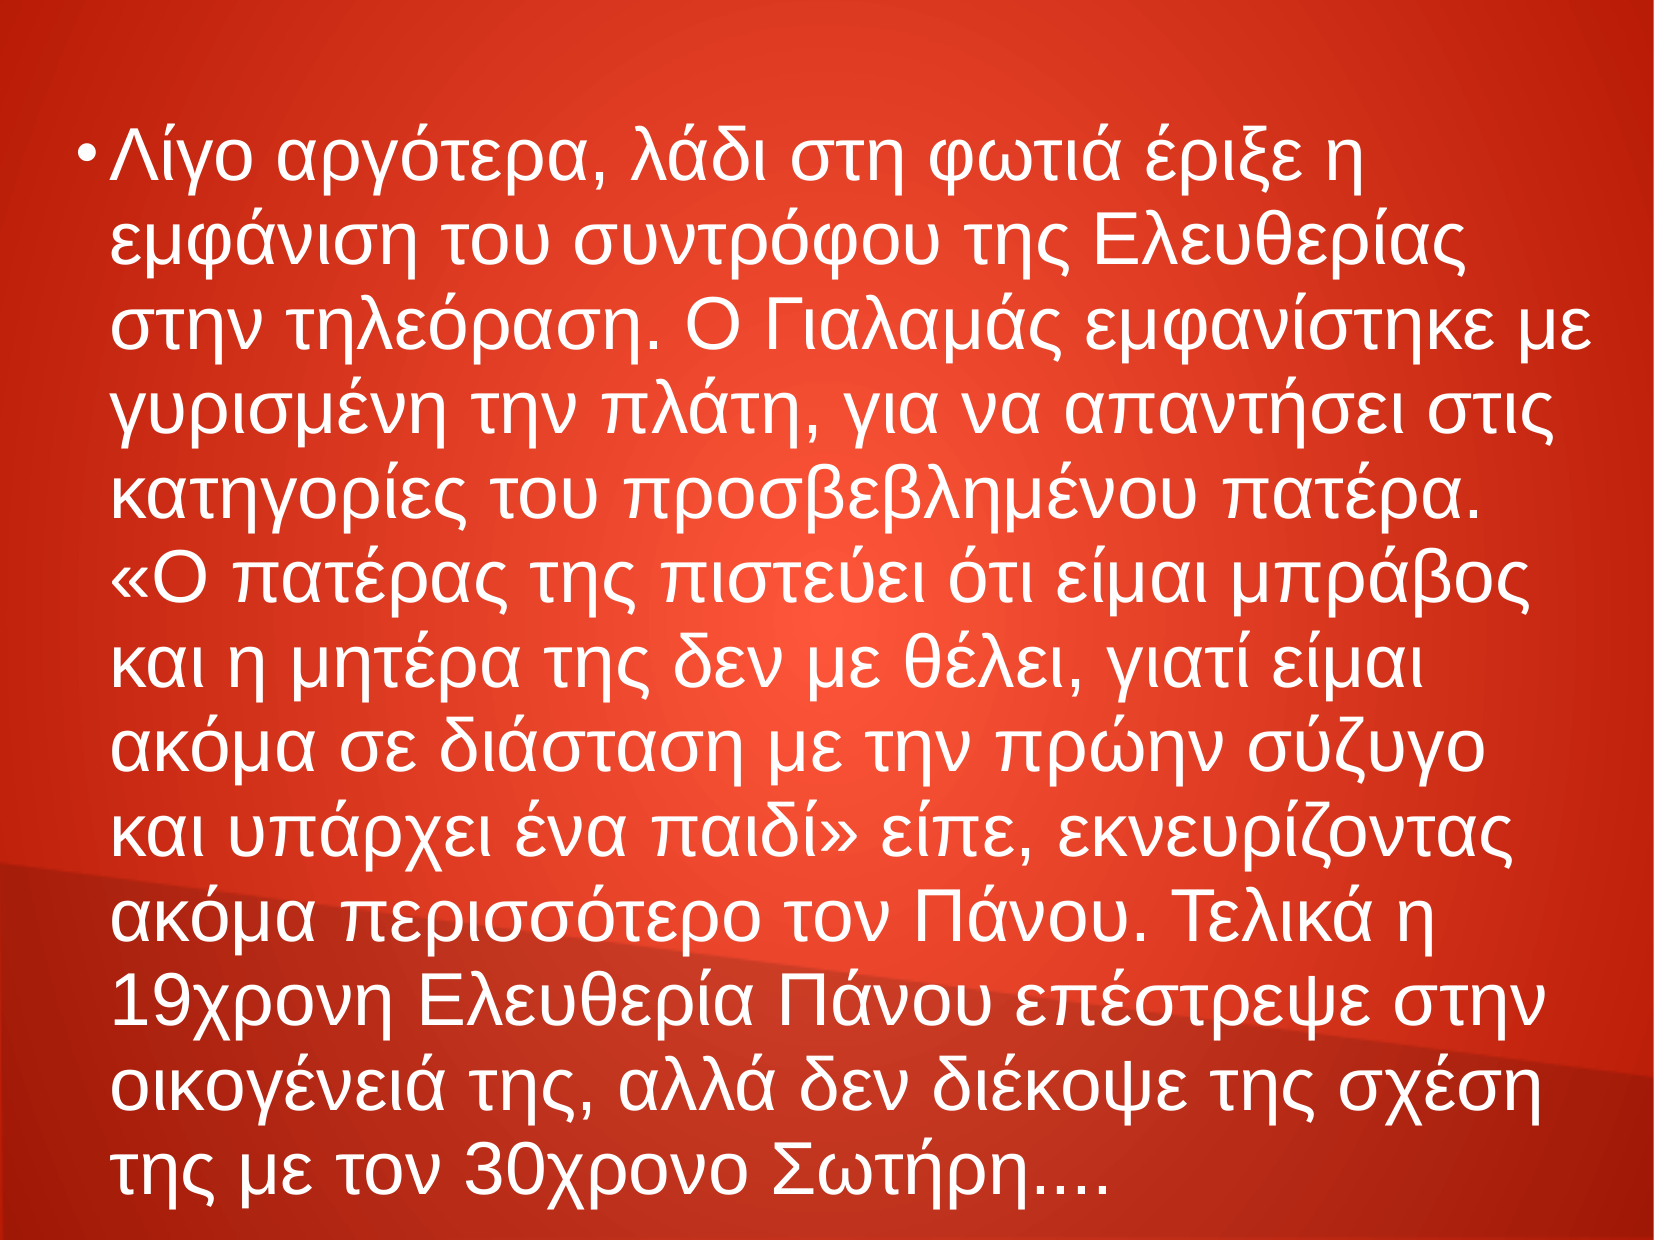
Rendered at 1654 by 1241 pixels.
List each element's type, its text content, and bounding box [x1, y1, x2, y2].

picture [0, 0, 1654, 1240]
text_box Λίγο αργότερα, λάδι στη φωτιά έριξε η εμφάνιση του συντρόφου της Ελευθερίας στην τηλεόραση. Ο Γιαλαμάς εμφανίστηκε με γυρισμένη την πλάτη, για να απαντήσει στις κατηγορίες του προσβεβλημένου πατέρα. «Ο πατέρας της πιστεύει ότι είμαι μπράβος και η μητέρα της δεν με θέλει, γιατί είμαι ακόμα σε διάσταση με την πρώην σύζυγο και υπάρχει ένα παιδί» είπε, εκνευρίζοντας ακόμα περισσότερο τον Πάνου. Τελικά η 19χρονη Ελευθερία Πάνου επέστρεψε στην οικογένειά της, αλλά δεν διέκοψε της σχέση της με τον 30χρονο Σωτήρη.... [59, 100, 1619, 1241]
